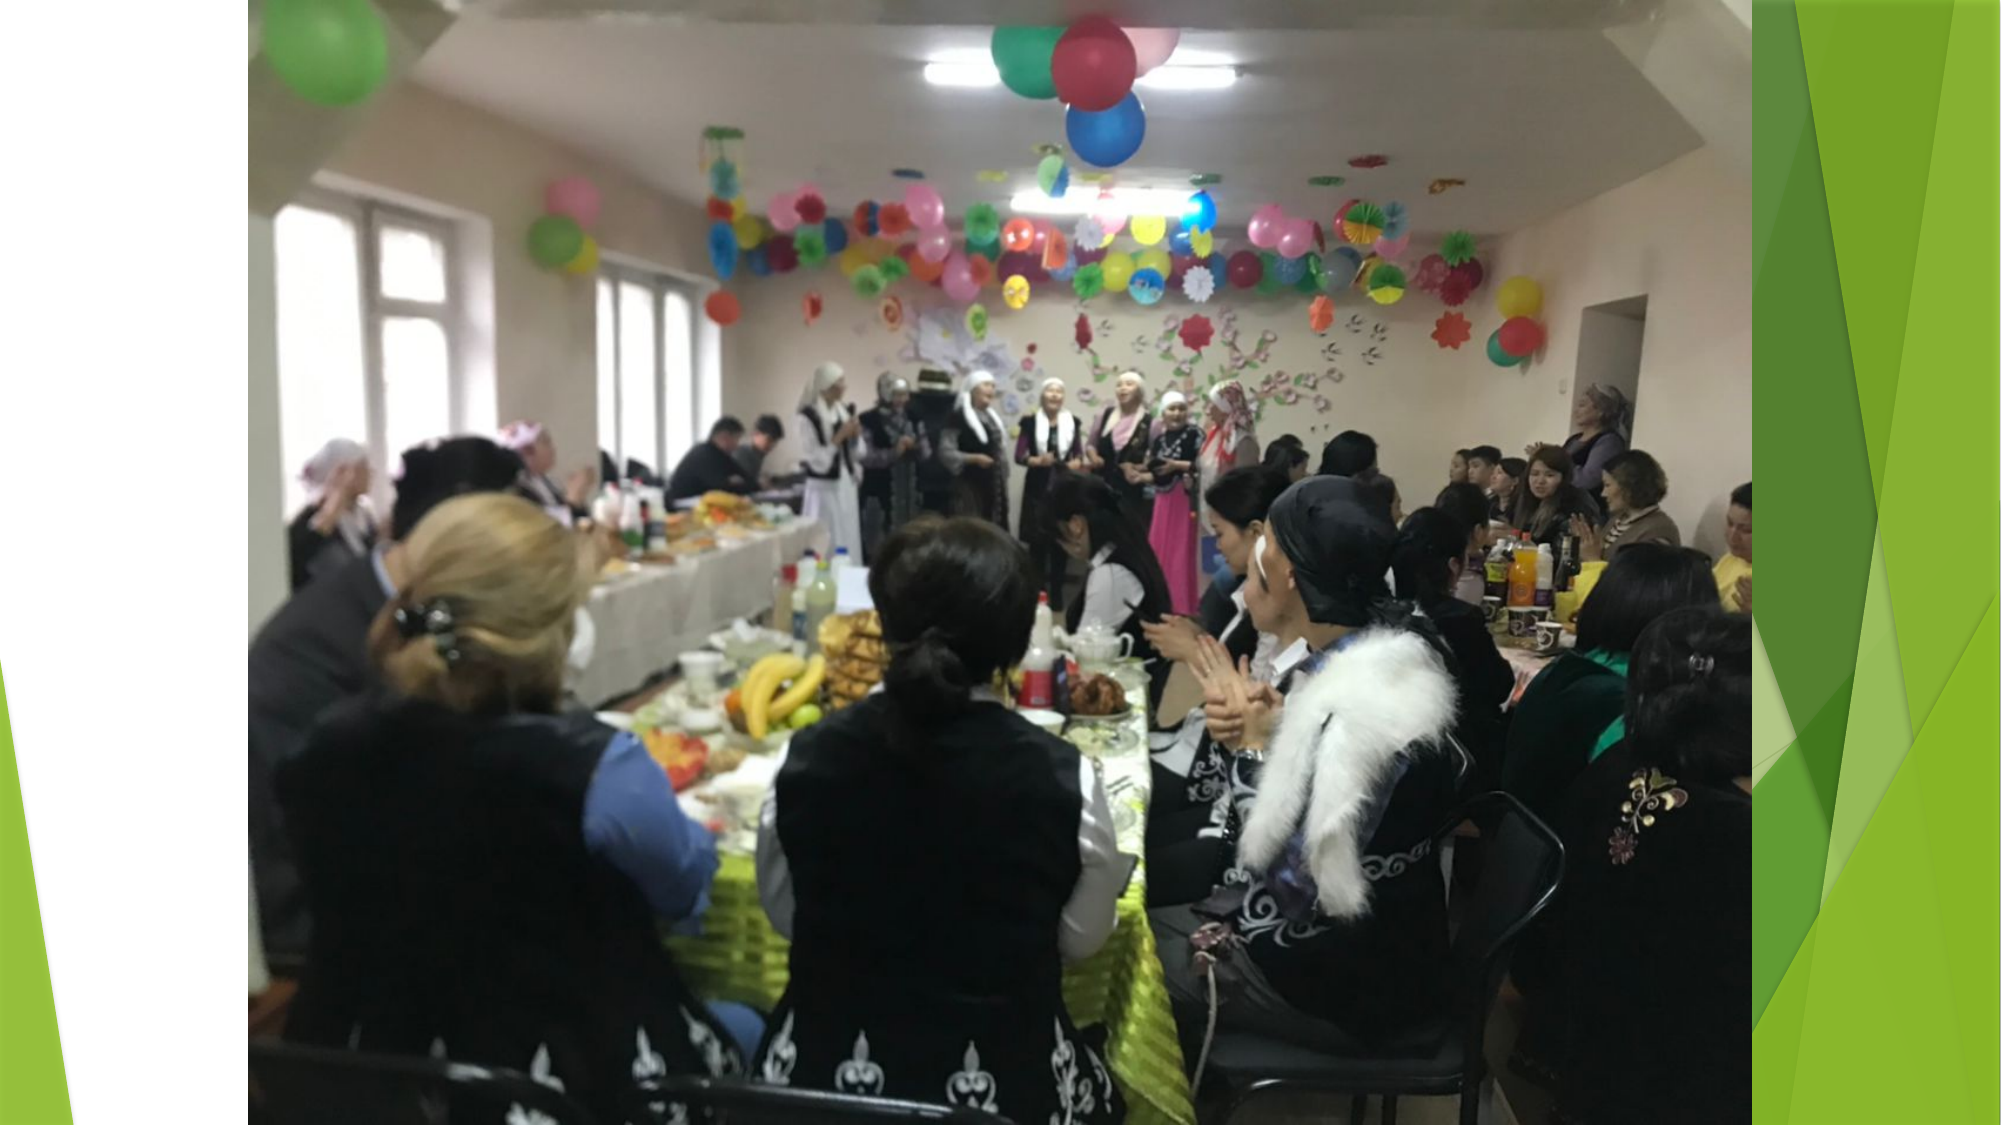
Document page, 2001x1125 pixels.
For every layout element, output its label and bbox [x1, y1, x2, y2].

picture [247, 0, 1753, 1125]
